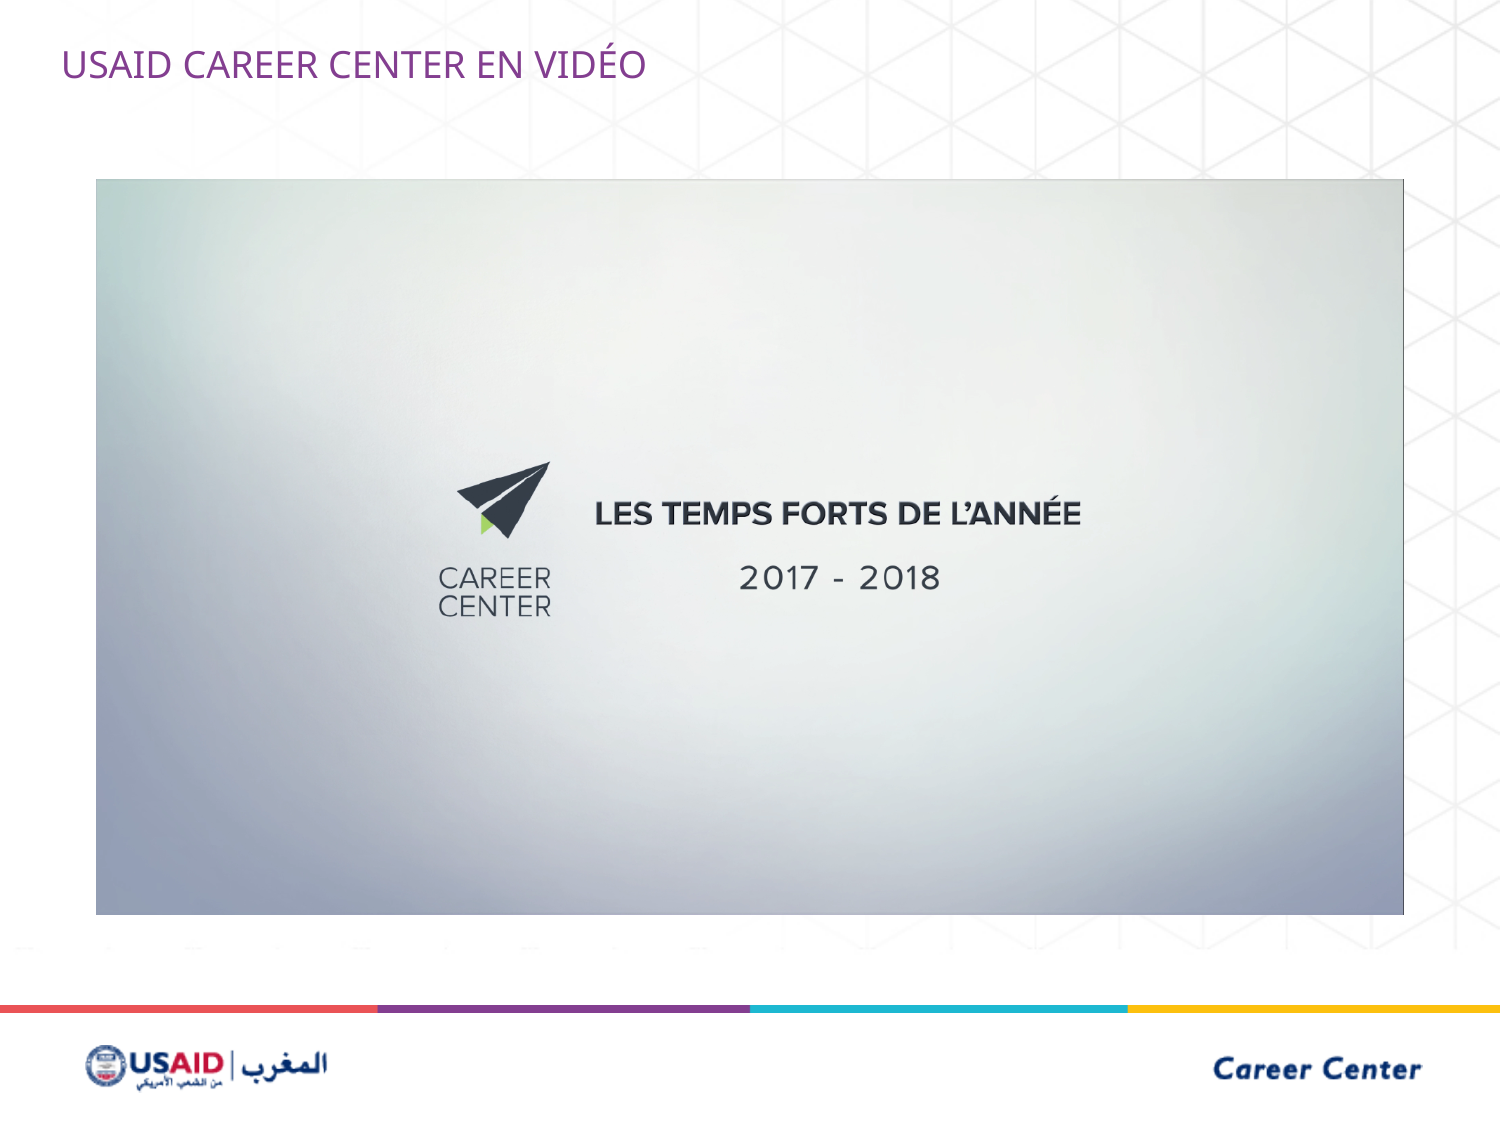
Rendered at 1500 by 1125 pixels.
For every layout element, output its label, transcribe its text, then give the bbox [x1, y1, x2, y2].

picture [0, 0, 1500, 1005]
list USAID Career Center en vidéo [45, 33, 1448, 180]
picture [0, 1013, 1500, 1093]
